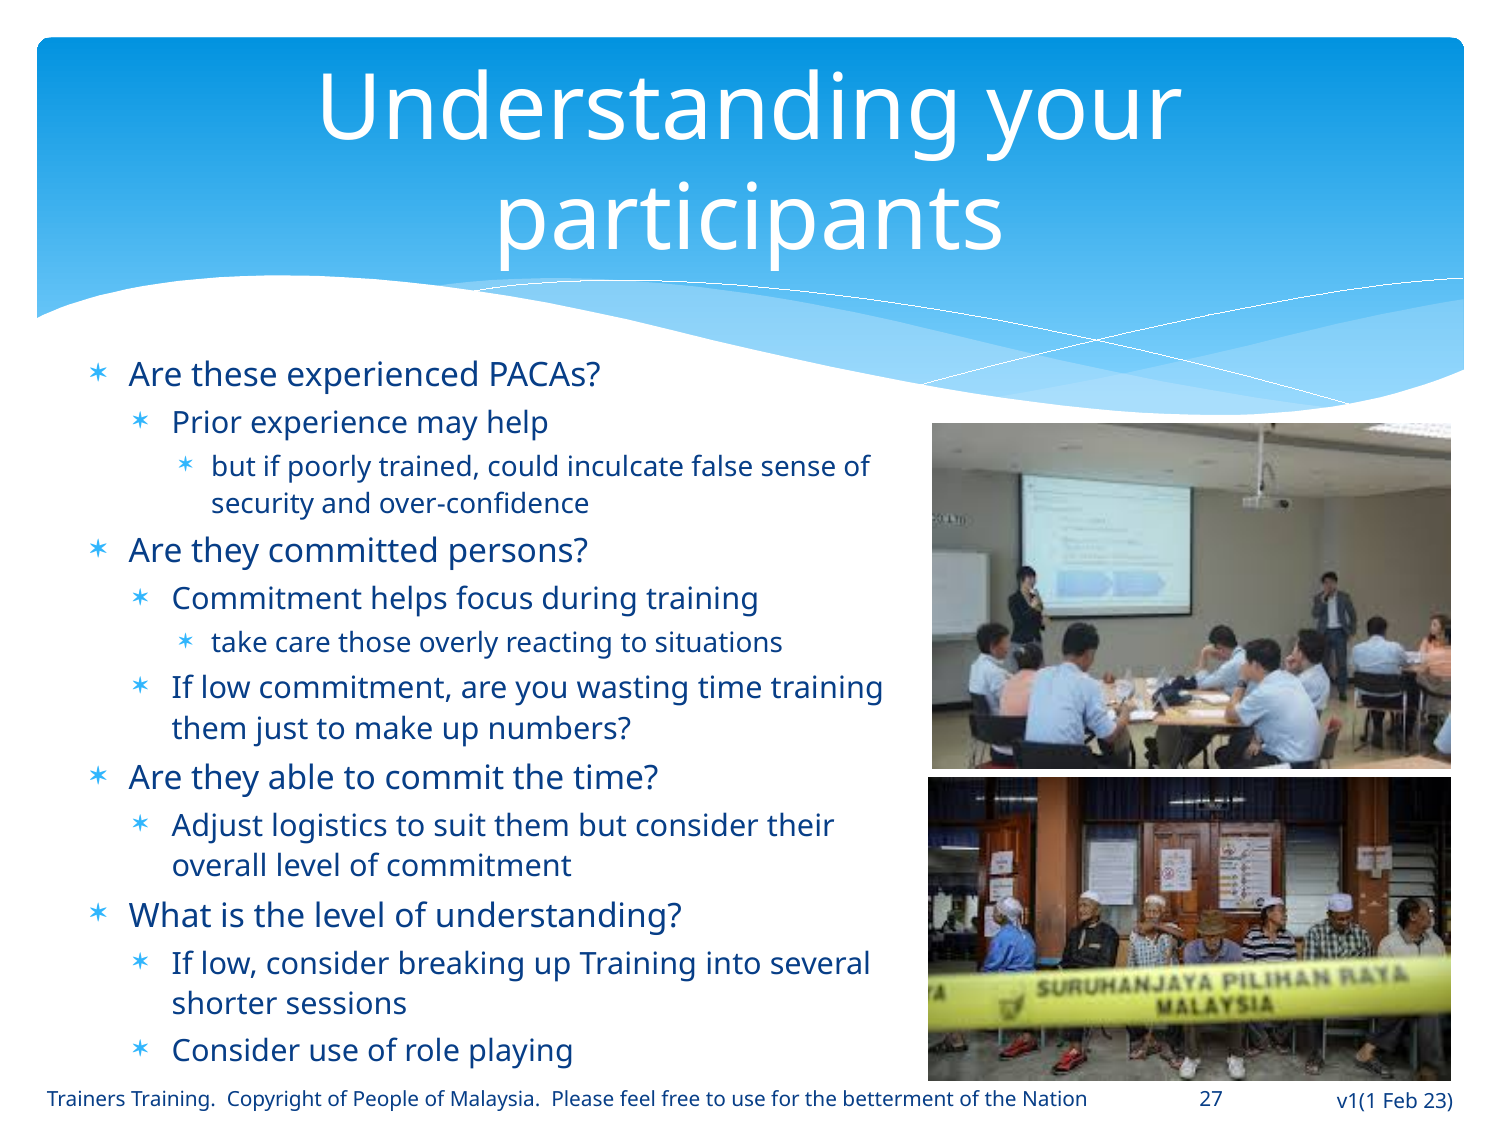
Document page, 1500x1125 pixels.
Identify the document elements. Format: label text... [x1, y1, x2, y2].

picture [928, 777, 1451, 1081]
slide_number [1291, 1080, 1469, 1120]
picture [932, 423, 1451, 769]
slide_number 27 [1163, 1091, 1259, 1120]
title Understanding your participants [75, 55, 1425, 261]
footer Trainers Training. Copyright of People of Malaysia. Please feel free to use for the betterment of the Nation [31, 1080, 1112, 1120]
list Are these experienced PACAs? Prior experience may help but if poorly trained, could inculcate false sense of security and over-confidence Are they committed persons? Commitment helps focus during training take care those overly reacting to situations If low commitment, are you wasting time training them just to make up numbers? Are they able to commit the time? Adjust logistics to suit them but consider their overall level of commitment What is the level of understanding? If low, consider breaking up Training into several shorter sessions Consider use of role playing [75, 341, 929, 1080]
